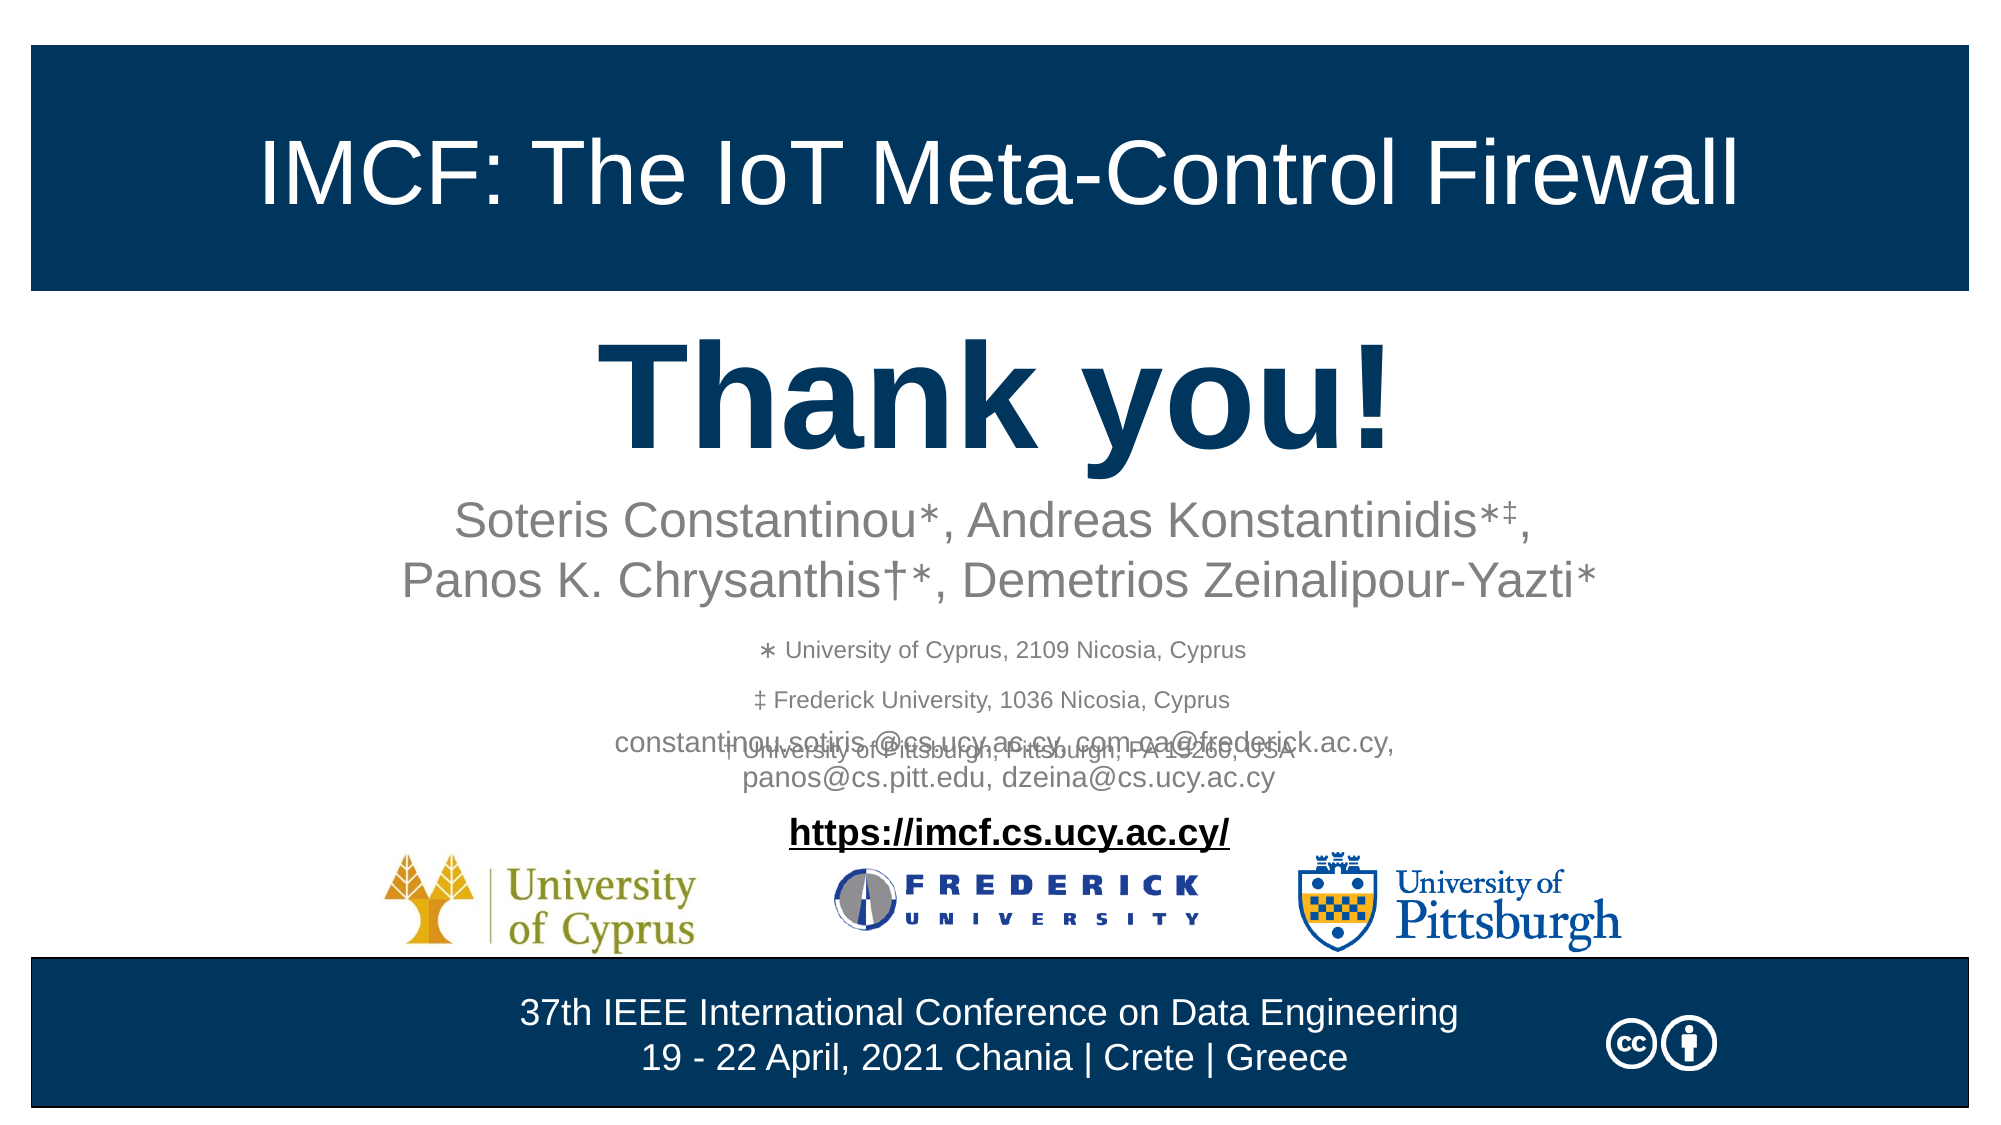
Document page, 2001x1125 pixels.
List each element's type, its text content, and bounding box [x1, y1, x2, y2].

picture [1606, 1018, 1657, 1069]
text_box IMCF: The IoT Meta-Control Firewall [31, 45, 1969, 291]
text_box Thank you! [345, 290, 1652, 431]
picture [1661, 1015, 1717, 1071]
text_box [361, 831, 1627, 988]
text_box ∗ University of Cyprus, 2109 Nicosia, Cyprus ‡ Frederick University, 1036 Nicosia, Cyprus † University of Pittsburgh, Pittsburgh, PA 15260, USA [70, 621, 1949, 787]
text_box constantinou.sotiris @cs.ucy.ac.cy, com.ca@frederick.ac.cy, panos@cs.pitt.edu, dzeina@cs.ucy.ac.cy https://imcf.cs.ucy.ac.cy/ [86, 715, 1933, 861]
text_box 37th IEEE International Conference on Data Engineering 19 - 22 April, 2021 Chania | Crete | Greece [31, 958, 1969, 1107]
picture [834, 845, 1199, 963]
text_box Soteris Constantinou∗, Andreas Konstantinidis∗‡, Panos K. Chrysanthis†∗, Demetrios Zeinalipour-Yazti∗ [76, 479, 1924, 615]
